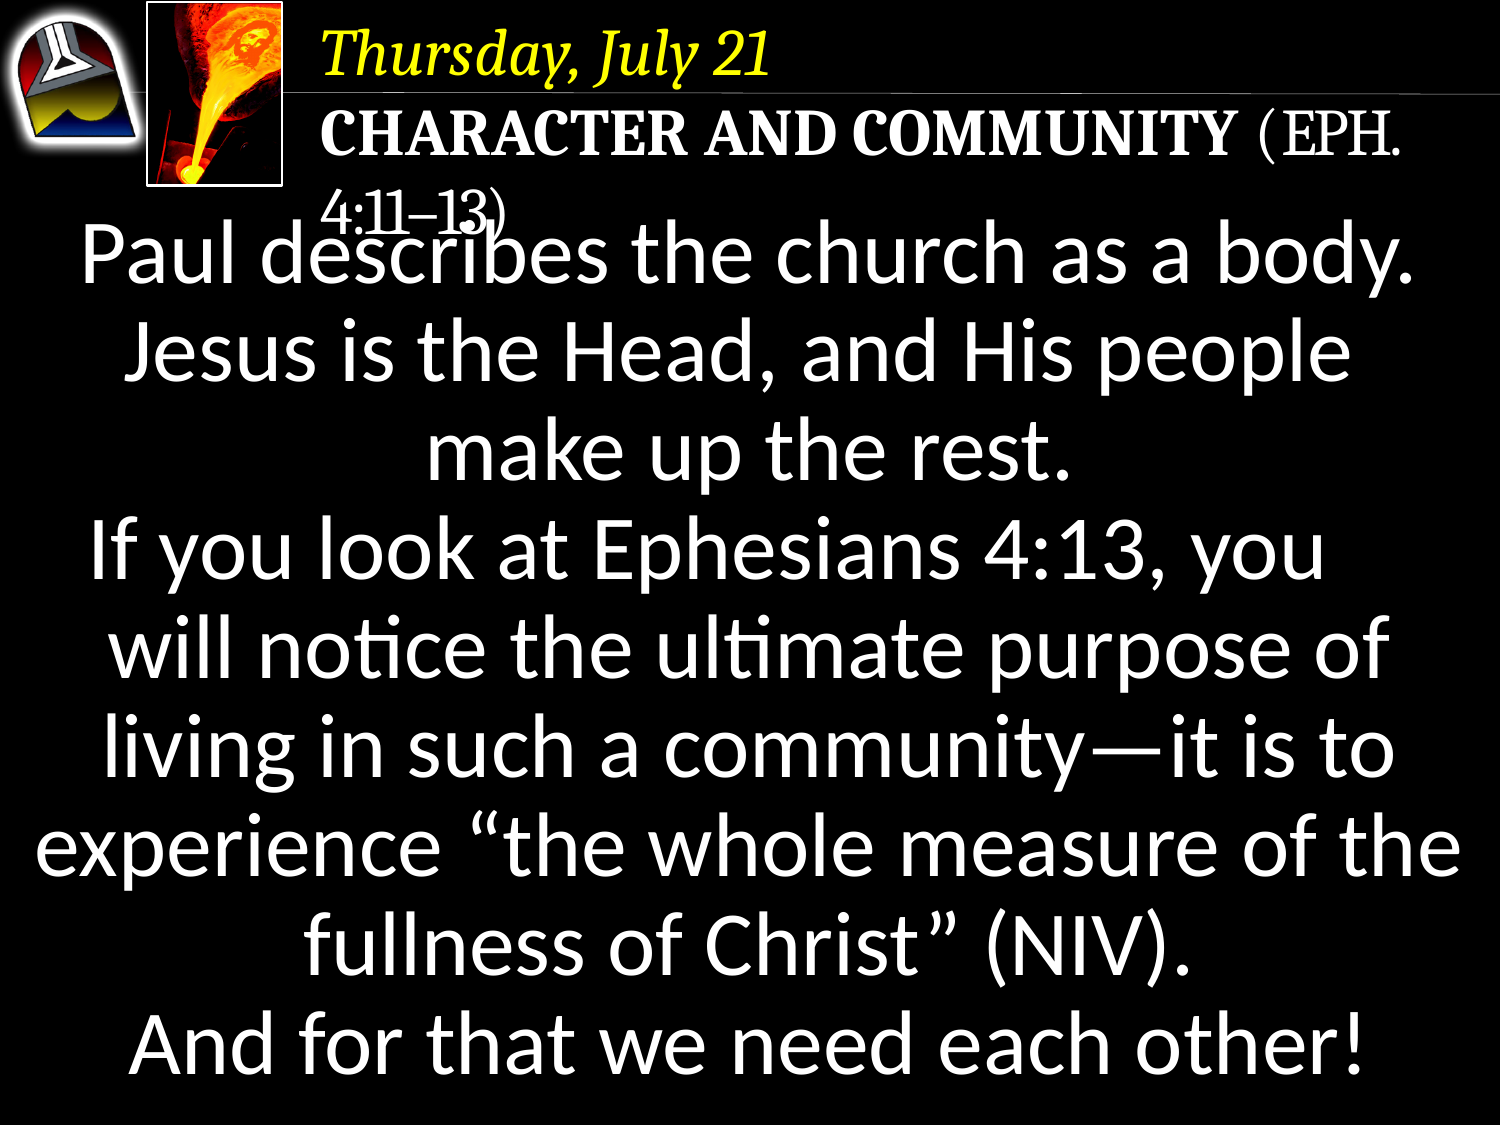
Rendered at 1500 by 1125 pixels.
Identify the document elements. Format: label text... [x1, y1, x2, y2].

picture [148, 3, 281, 184]
text_box Thursday, July 21 Character and Community (Eph. 4:11–13) [288, 1, 1500, 196]
text_box Paul describes the church as a body. Jesus is the Head, and His people make up the rest. If you look at Ephesians 4:13, you will notice the ultimate purpose of living in such a community—it is to experience “the whole measure of the fullness of Christ” (NIV). And for that we need each other! [0, 196, 1500, 1102]
picture [0, 0, 157, 159]
